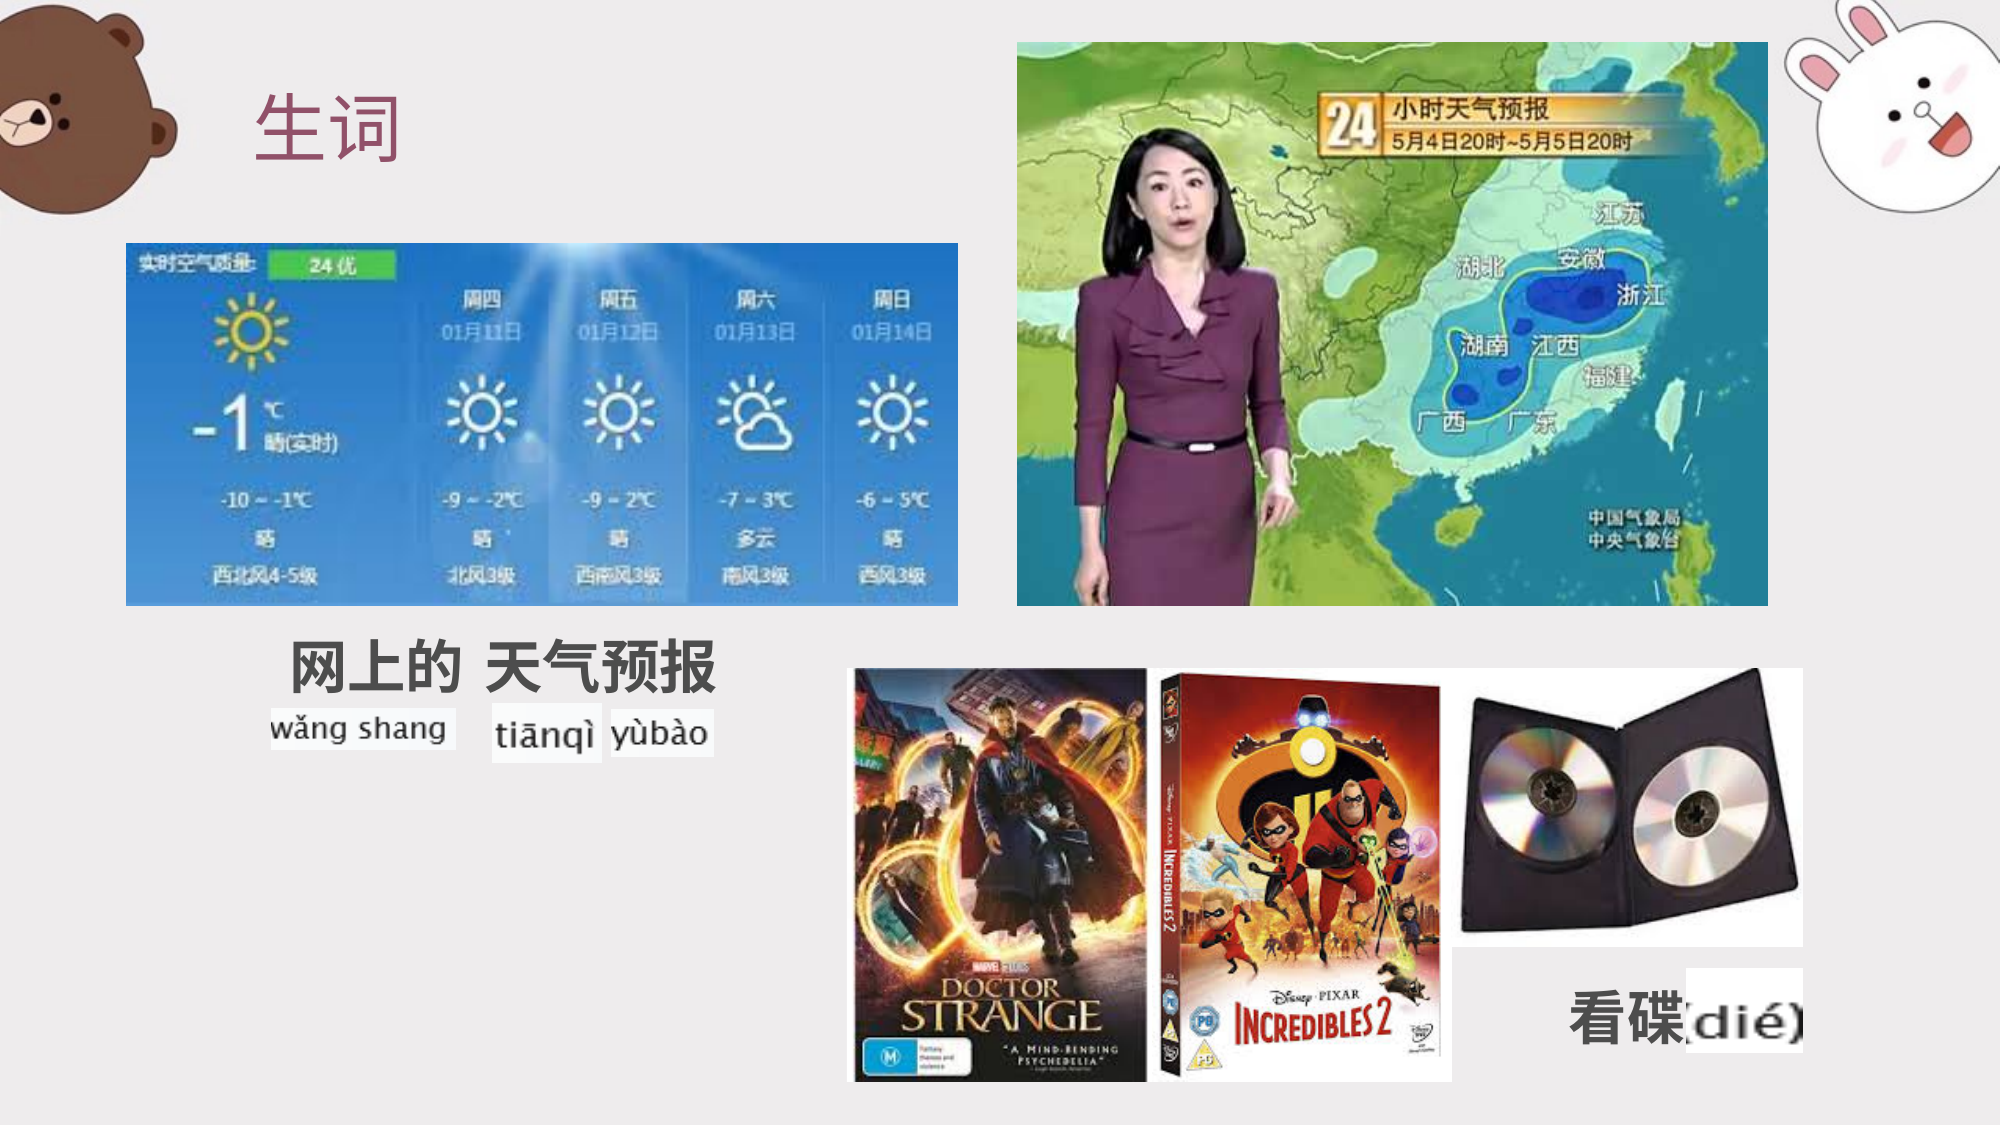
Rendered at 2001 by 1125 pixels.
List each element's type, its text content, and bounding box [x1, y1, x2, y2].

text_box 看碟 [1549, 973, 1706, 1059]
text_box 网上的 [246, 622, 507, 708]
text_box 天气预报 [507, 622, 765, 708]
picture [0, 0, 2000, 1125]
text_box 生词 [216, 74, 438, 179]
